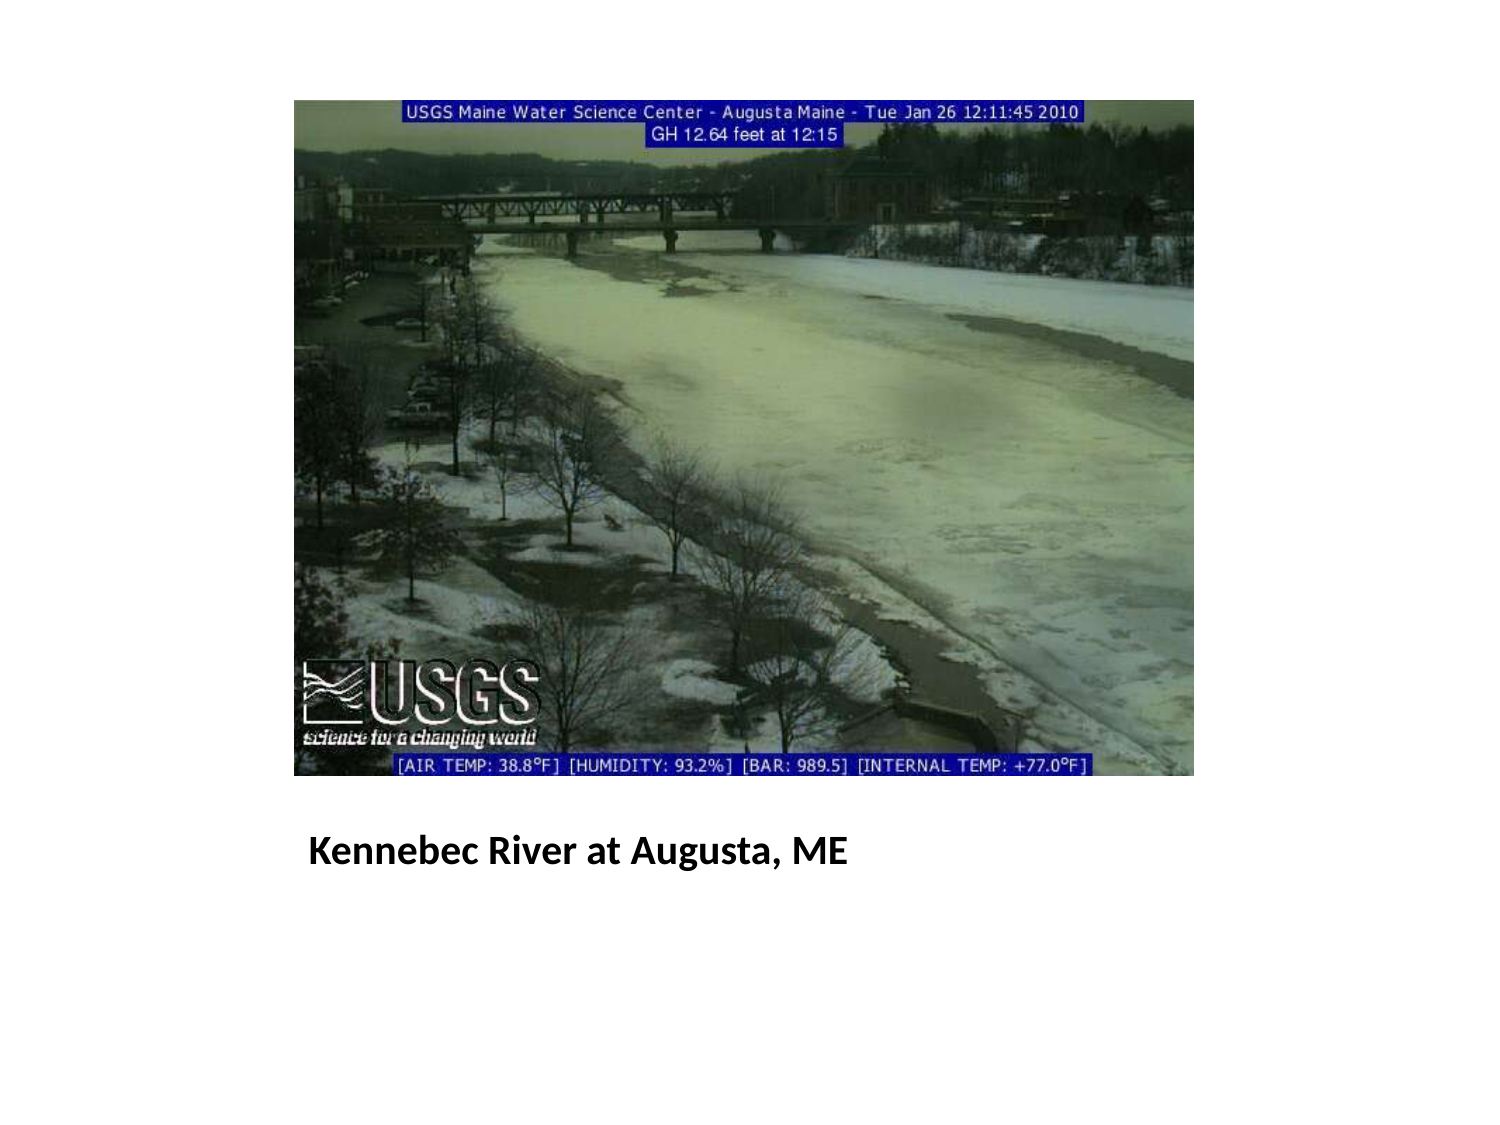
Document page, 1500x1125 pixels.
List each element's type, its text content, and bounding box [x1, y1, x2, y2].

picture [293, 100, 1195, 776]
title Kennebec River at Augusta, ME [294, 787, 1194, 881]
